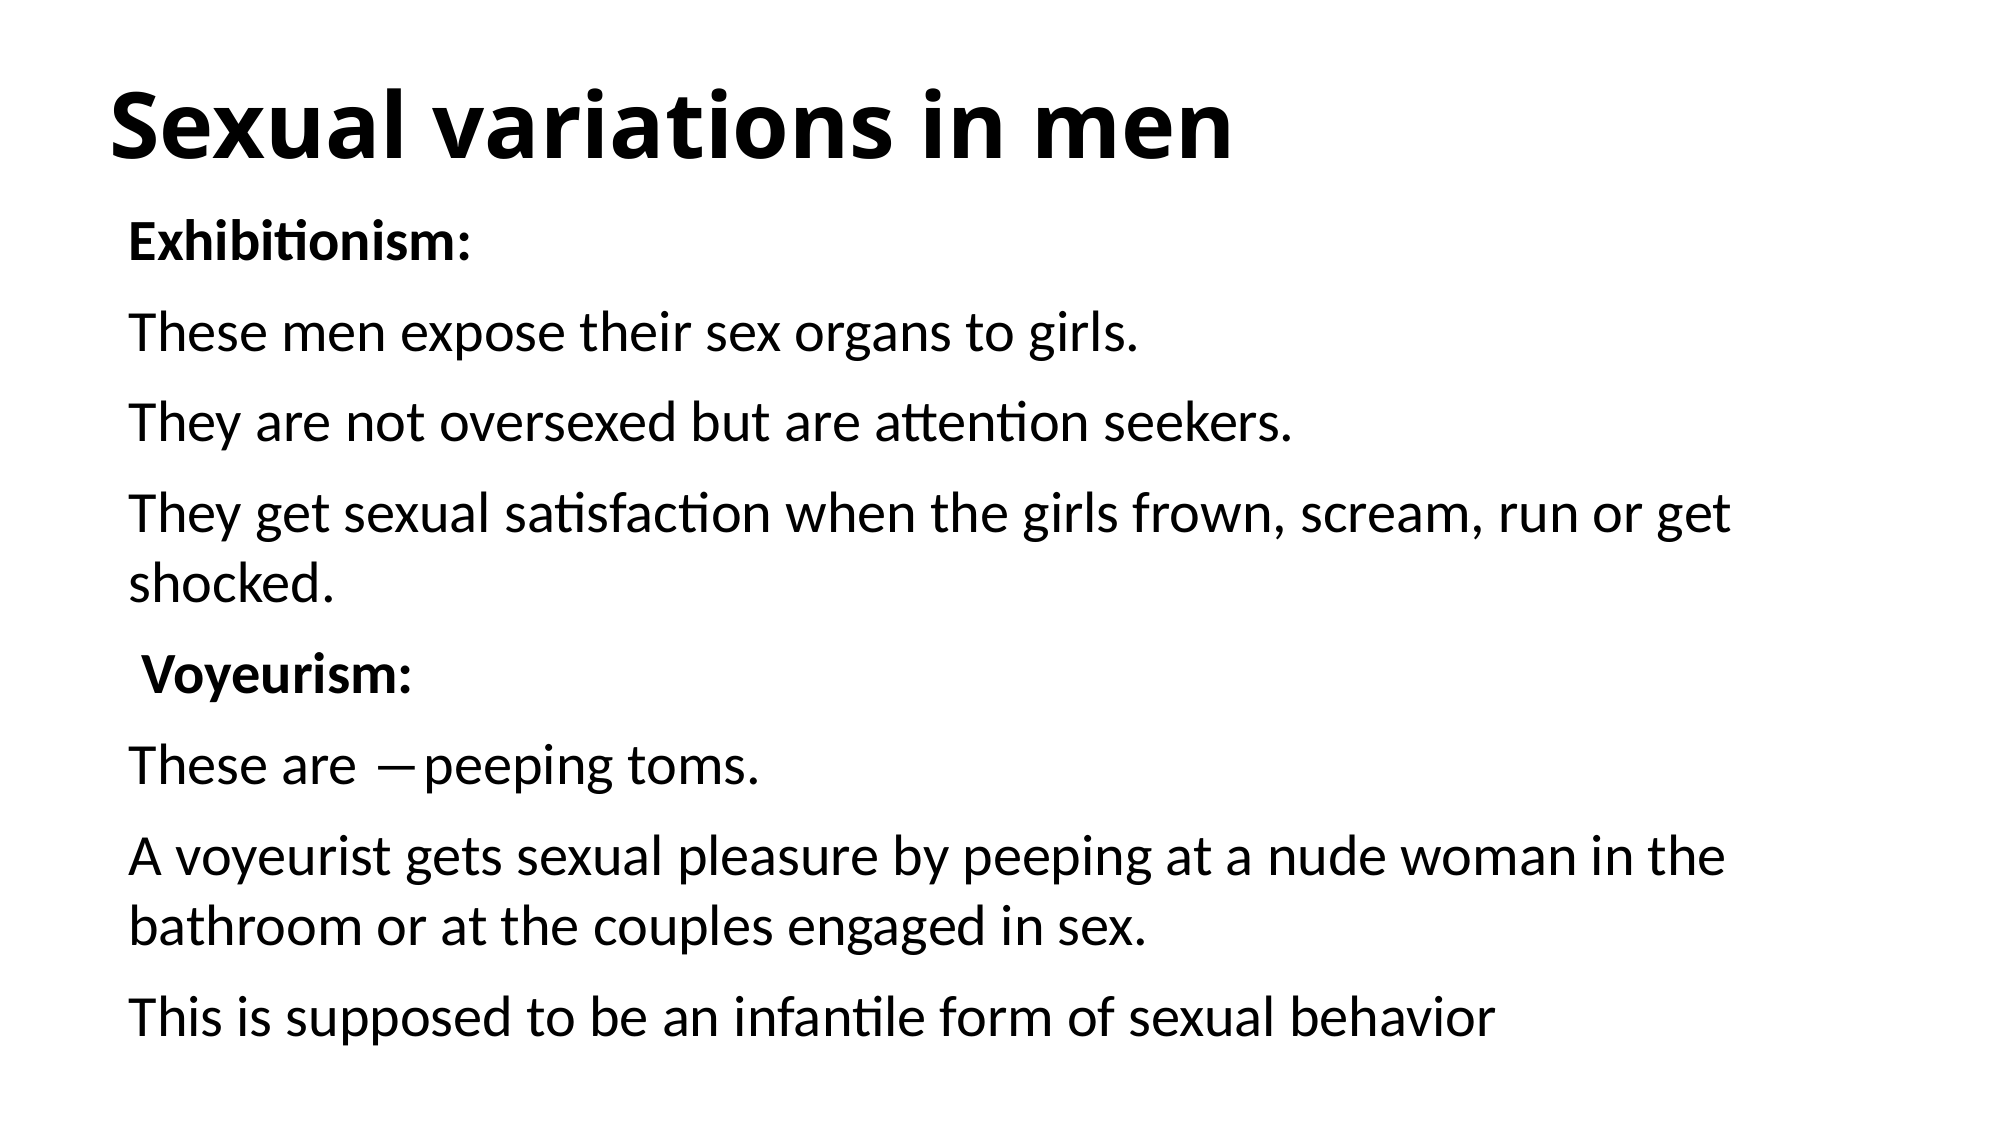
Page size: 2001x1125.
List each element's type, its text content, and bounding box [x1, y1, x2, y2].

title Sexual variations in men [94, 25, 1863, 232]
list Exhibitionism: These men expose their sex organs to girls. They are not oversexed but are attention seekers. They get sexual satisfaction when the girls frown, scream, run or get shocked. Voyeurism: These are ―peeping toms. A voyeurist gets sexual pleasure by peeping at a nude woman in the bathroom or at the couples engaged in sex. This is supposed to be an infantile form of sexual behavior [113, 194, 1863, 1101]
